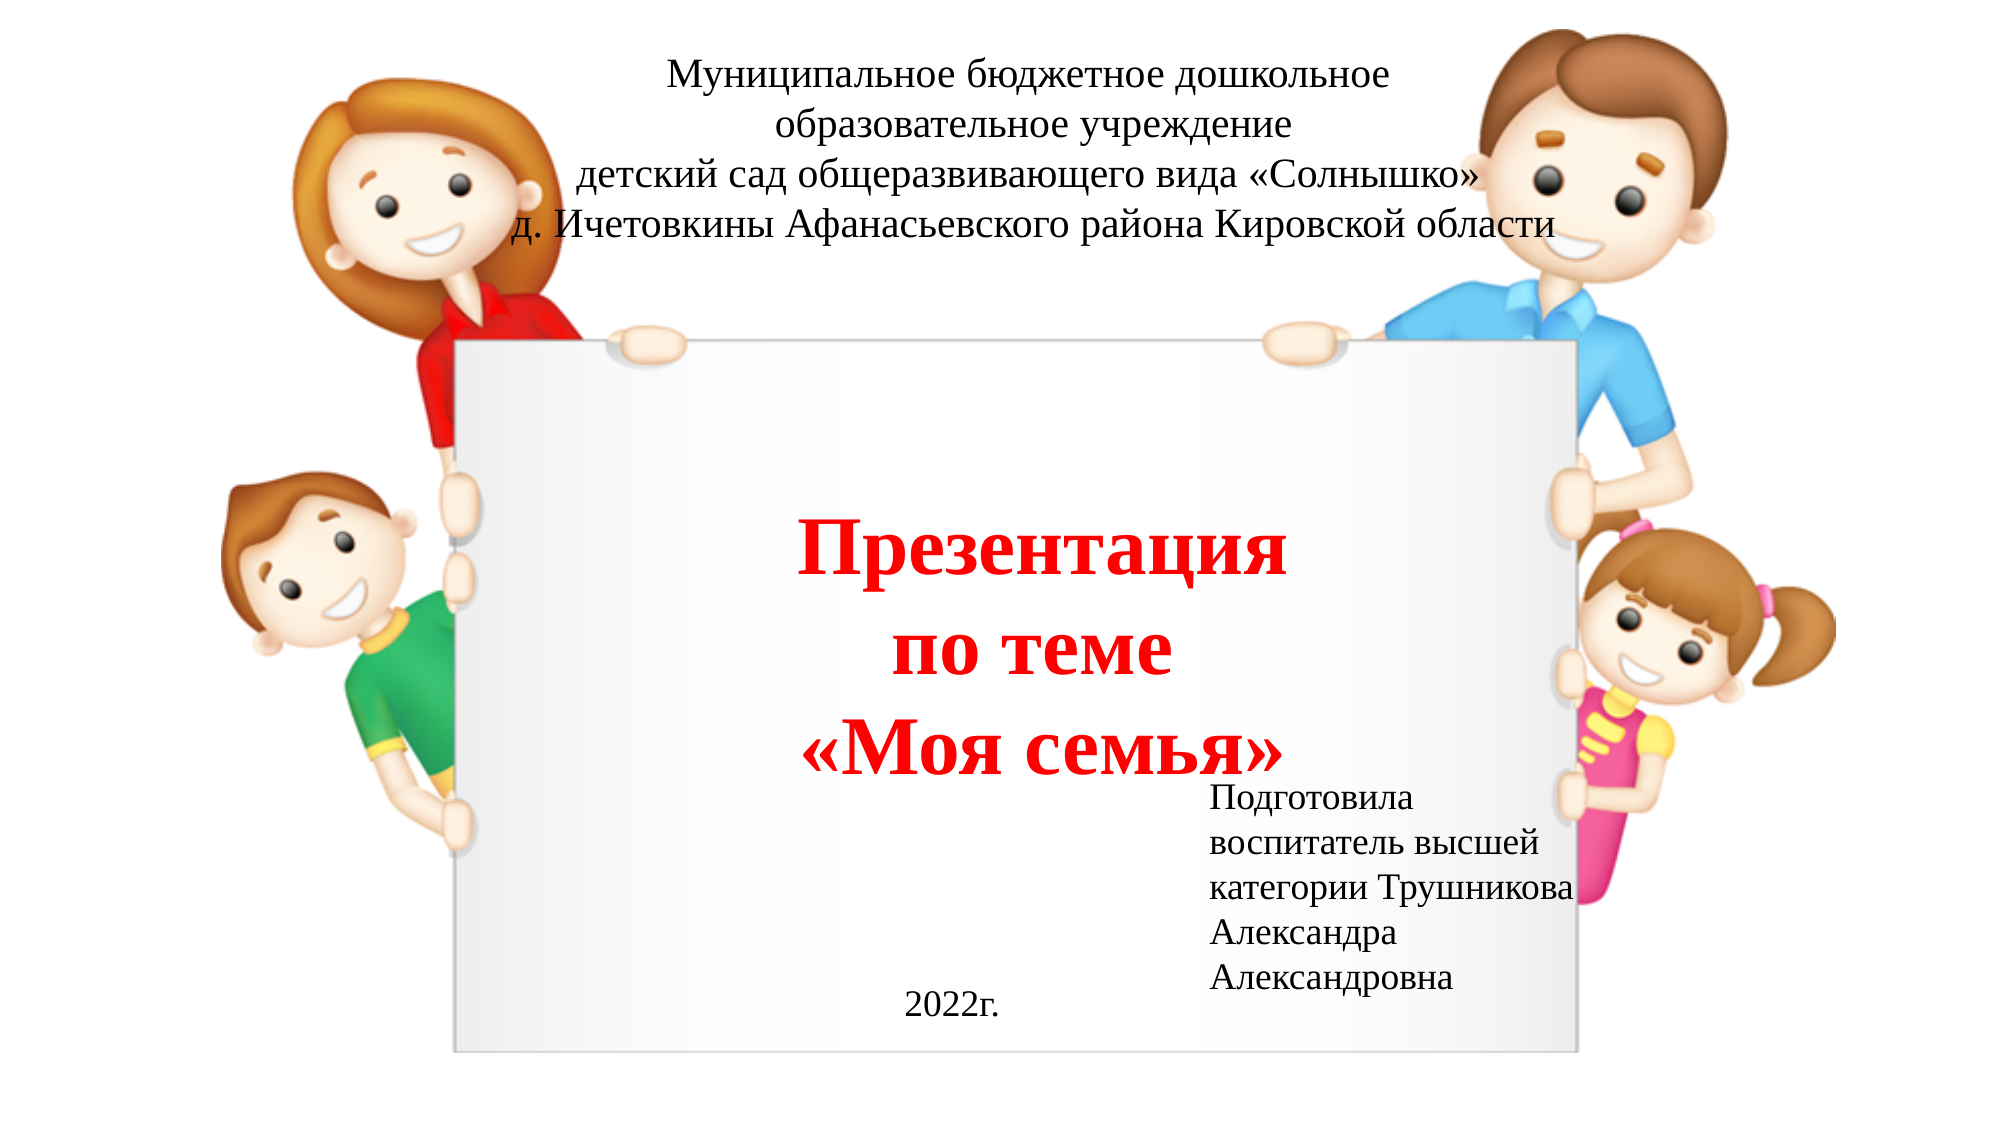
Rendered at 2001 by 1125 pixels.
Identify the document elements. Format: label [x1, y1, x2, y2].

picture [220, 29, 1836, 1053]
